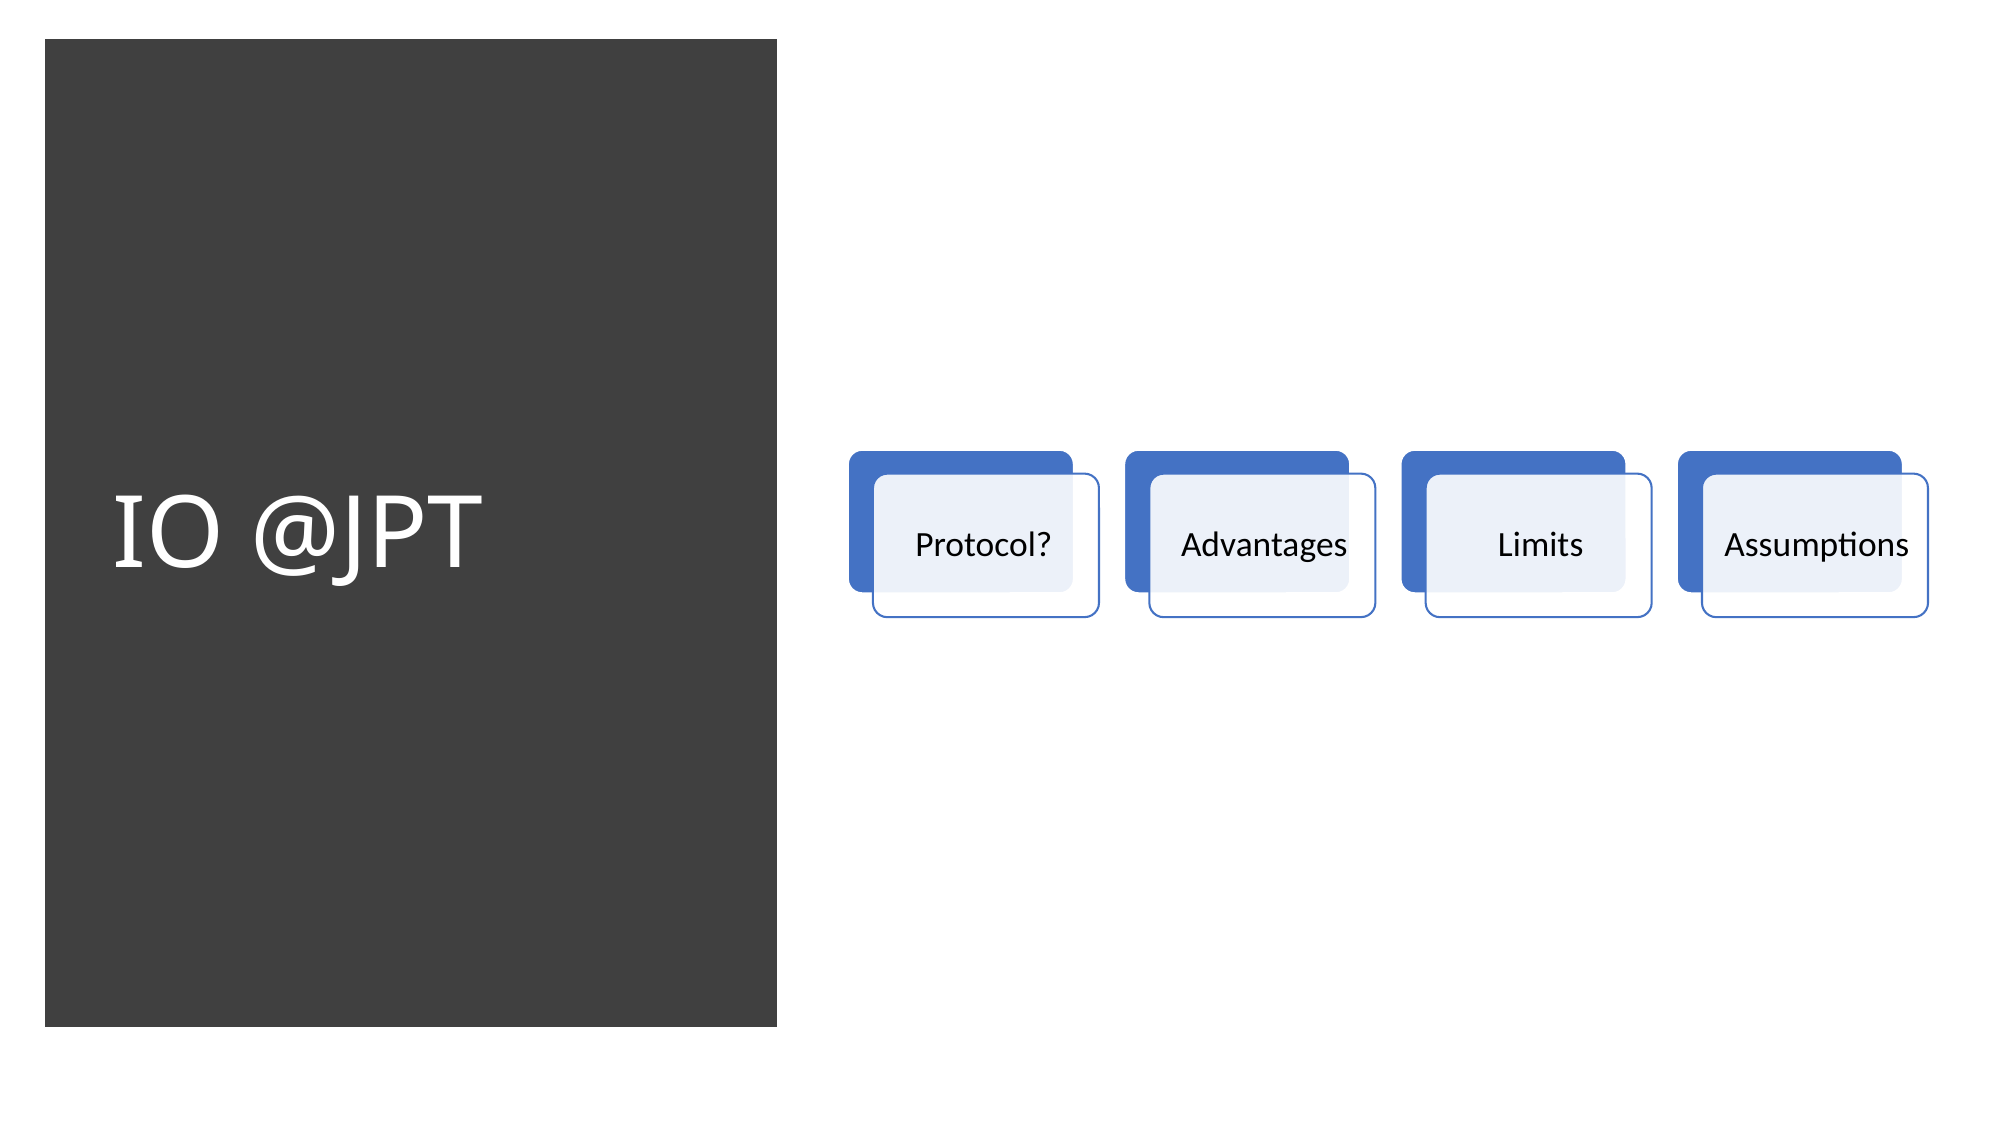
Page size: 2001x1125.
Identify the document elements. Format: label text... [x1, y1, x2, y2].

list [847, 49, 1929, 1018]
title IO @JPT [97, 104, 722, 967]
text_box [54, 49, 768, 1018]
